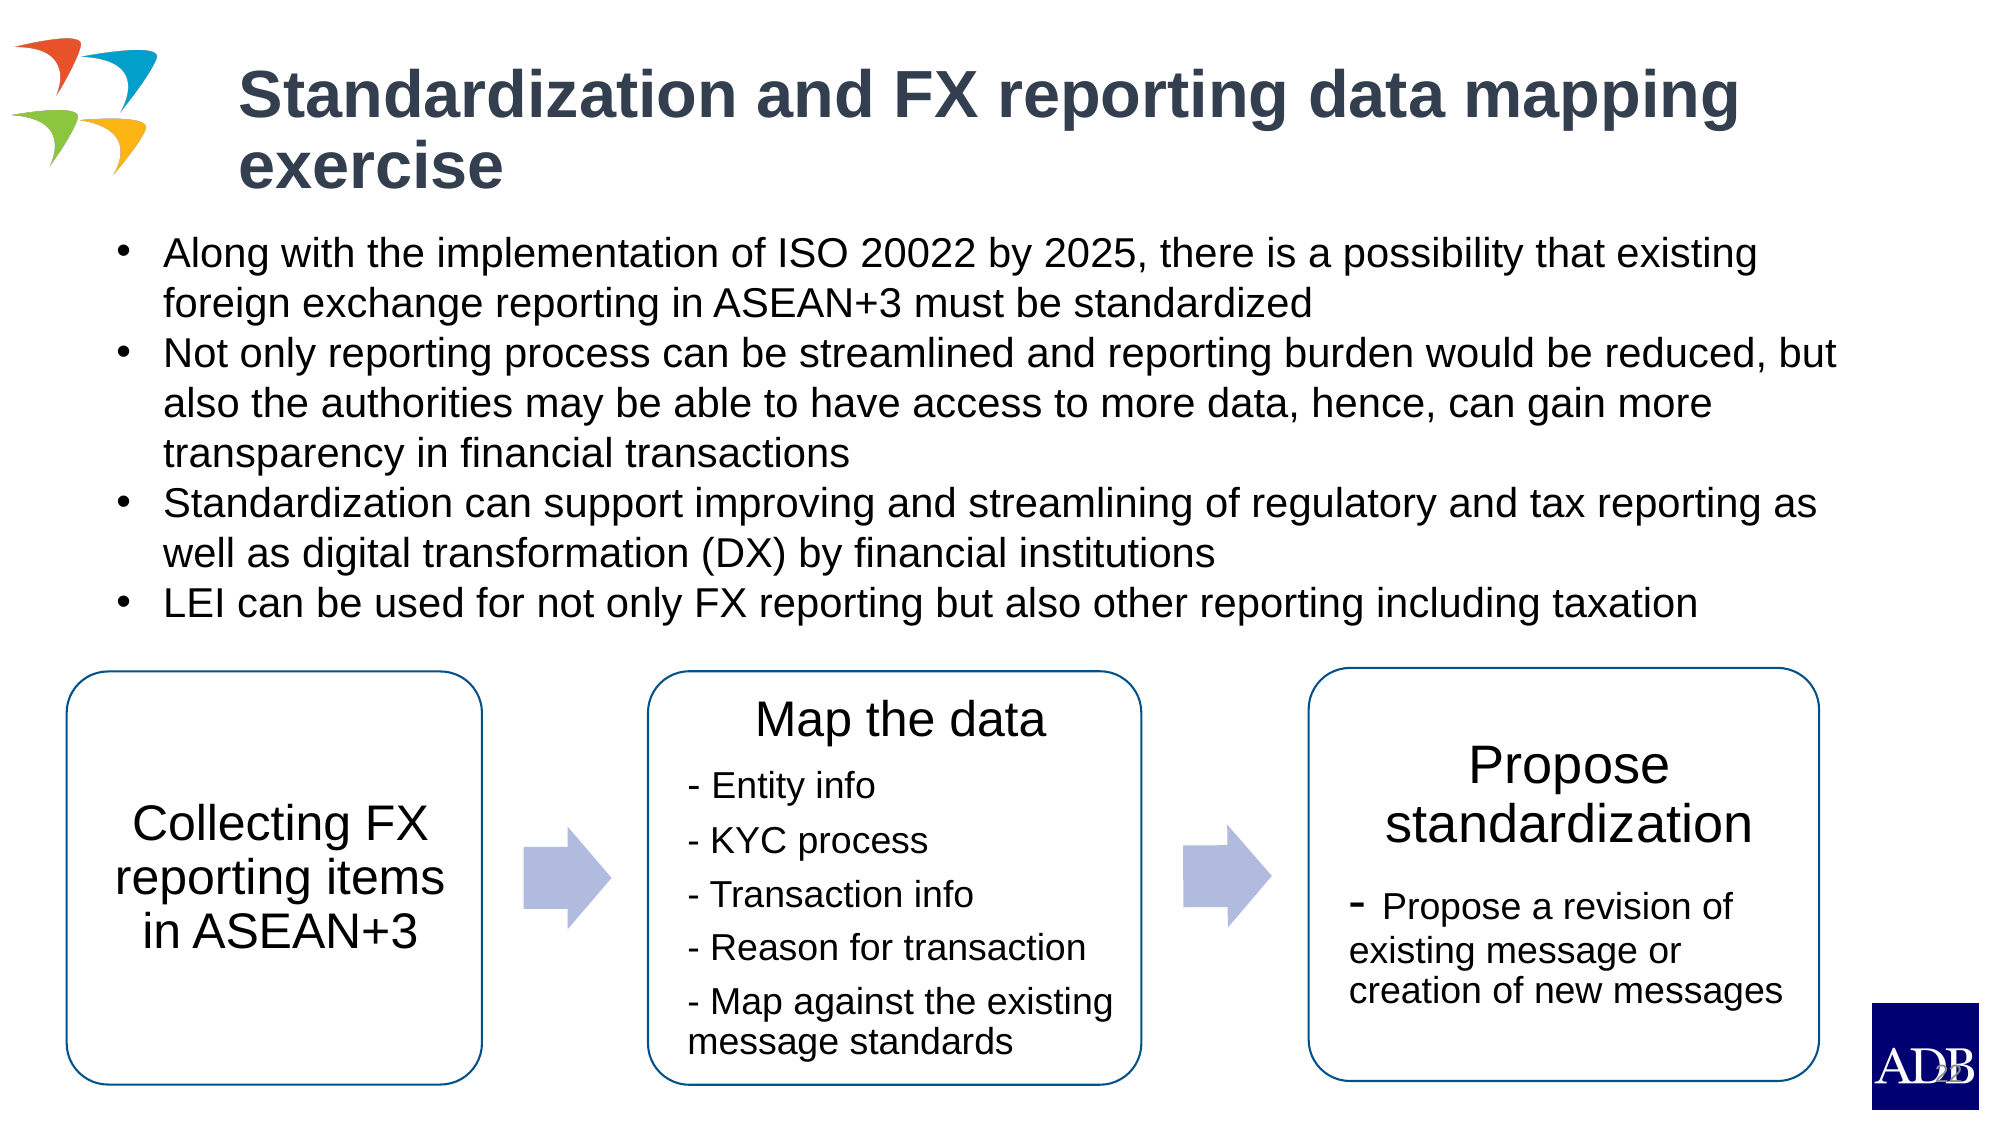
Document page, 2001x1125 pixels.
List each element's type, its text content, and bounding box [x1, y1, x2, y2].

title Standardization and FX reporting data mapping exercise [223, 22, 1917, 241]
picture [11, 38, 157, 176]
slide_number 22 [1527, 1042, 1978, 1103]
text_box Along with the implementation of ISO 20022 by 2025, there is a possibility that existing foreign exchange reporting in ASEAN+3 must be standardized Not only reporting process can be streamlined and reporting burden would be reduced, but also the authorities may be able to have access to more data, hence, can gain more transparency in financial transactions Standardization can support improving and streamlining of regulatory and tax reporting as well as digital transformation (DX) by financial institutions LEI can be used for not only FX reporting but also other reporting including taxation [101, 218, 1876, 684]
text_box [65, 661, 1819, 1095]
picture [1872, 1003, 1979, 1110]
